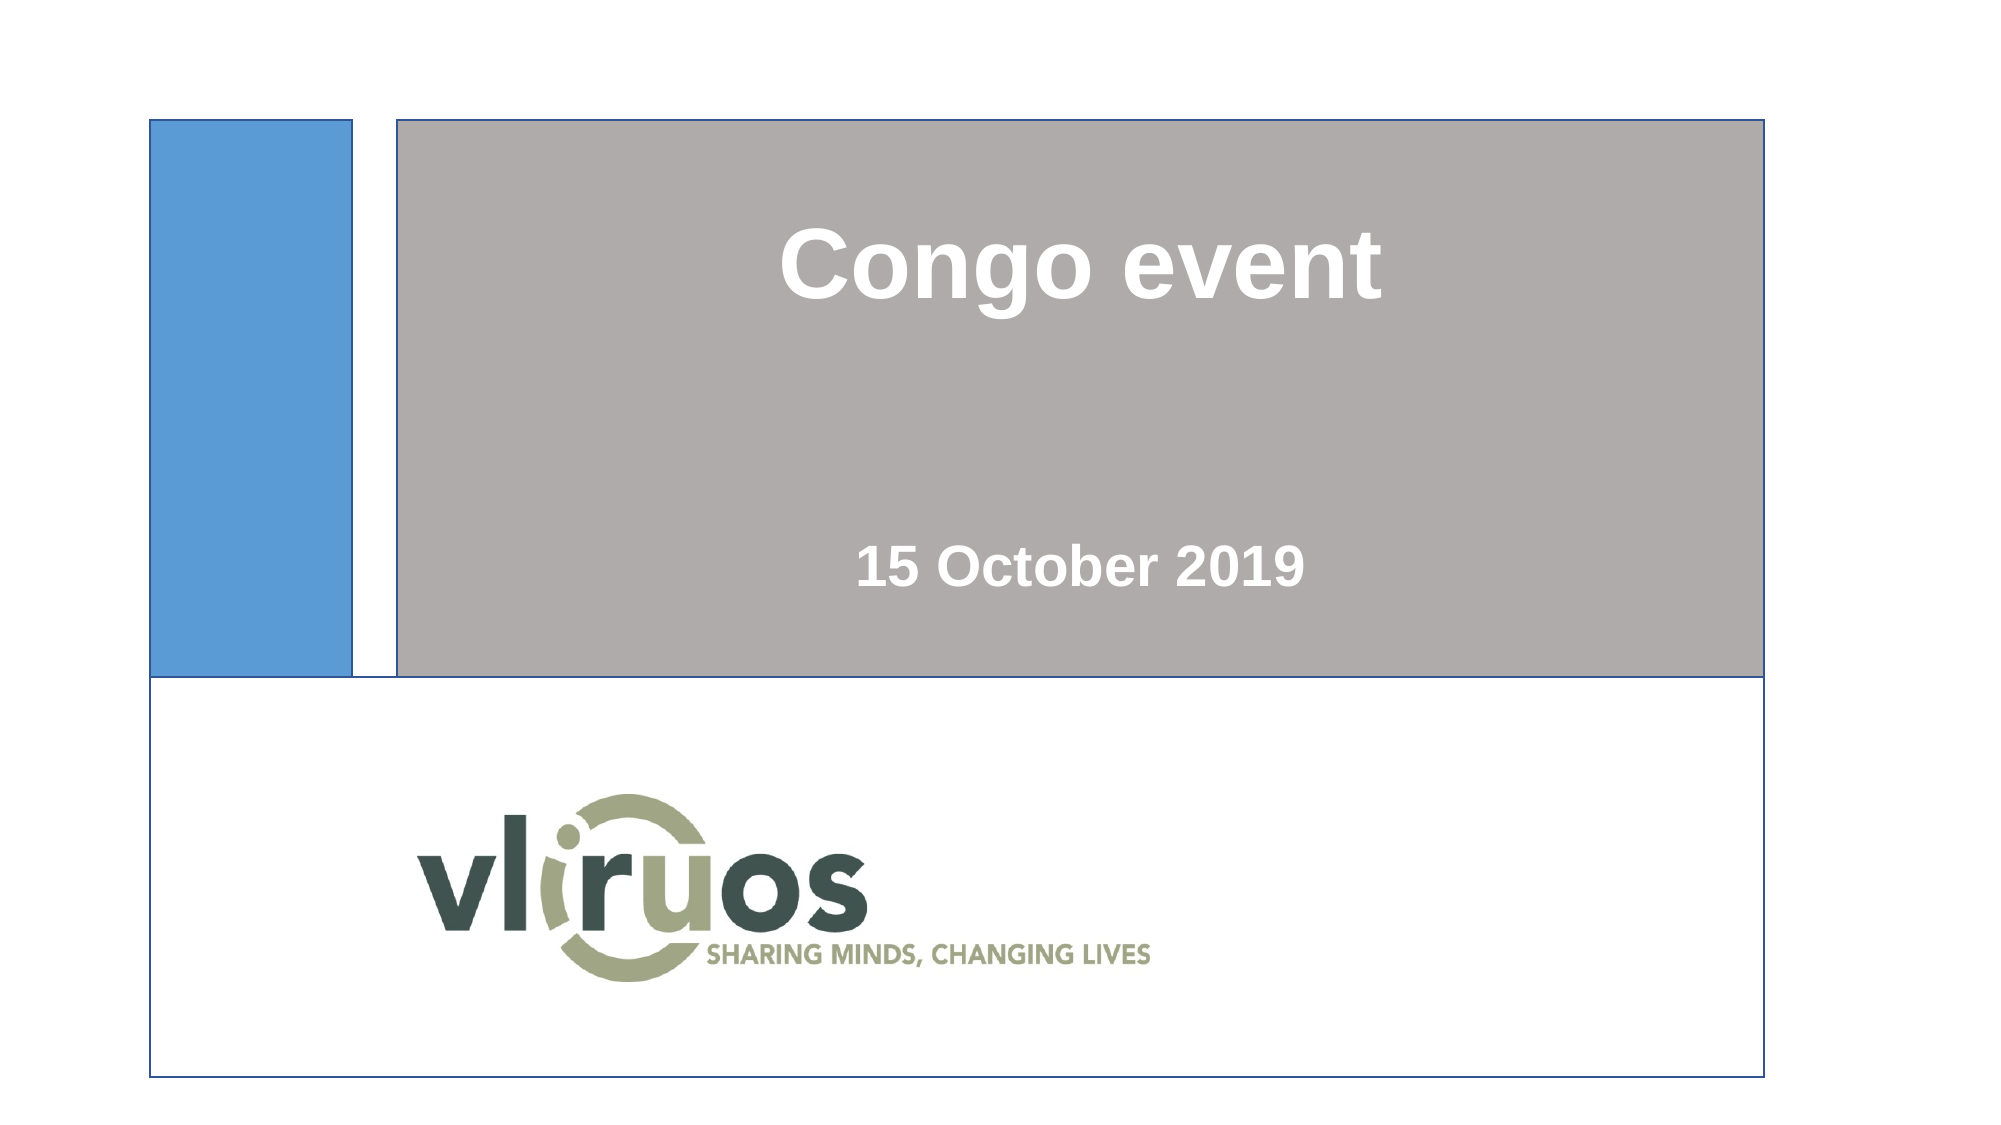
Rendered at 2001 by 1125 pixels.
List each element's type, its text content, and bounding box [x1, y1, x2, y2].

picture [417, 794, 1150, 983]
text_box [149, 119, 353, 676]
text_box Congo event 15 October 2019 [396, 119, 1765, 676]
text_box [149, 676, 1765, 1078]
